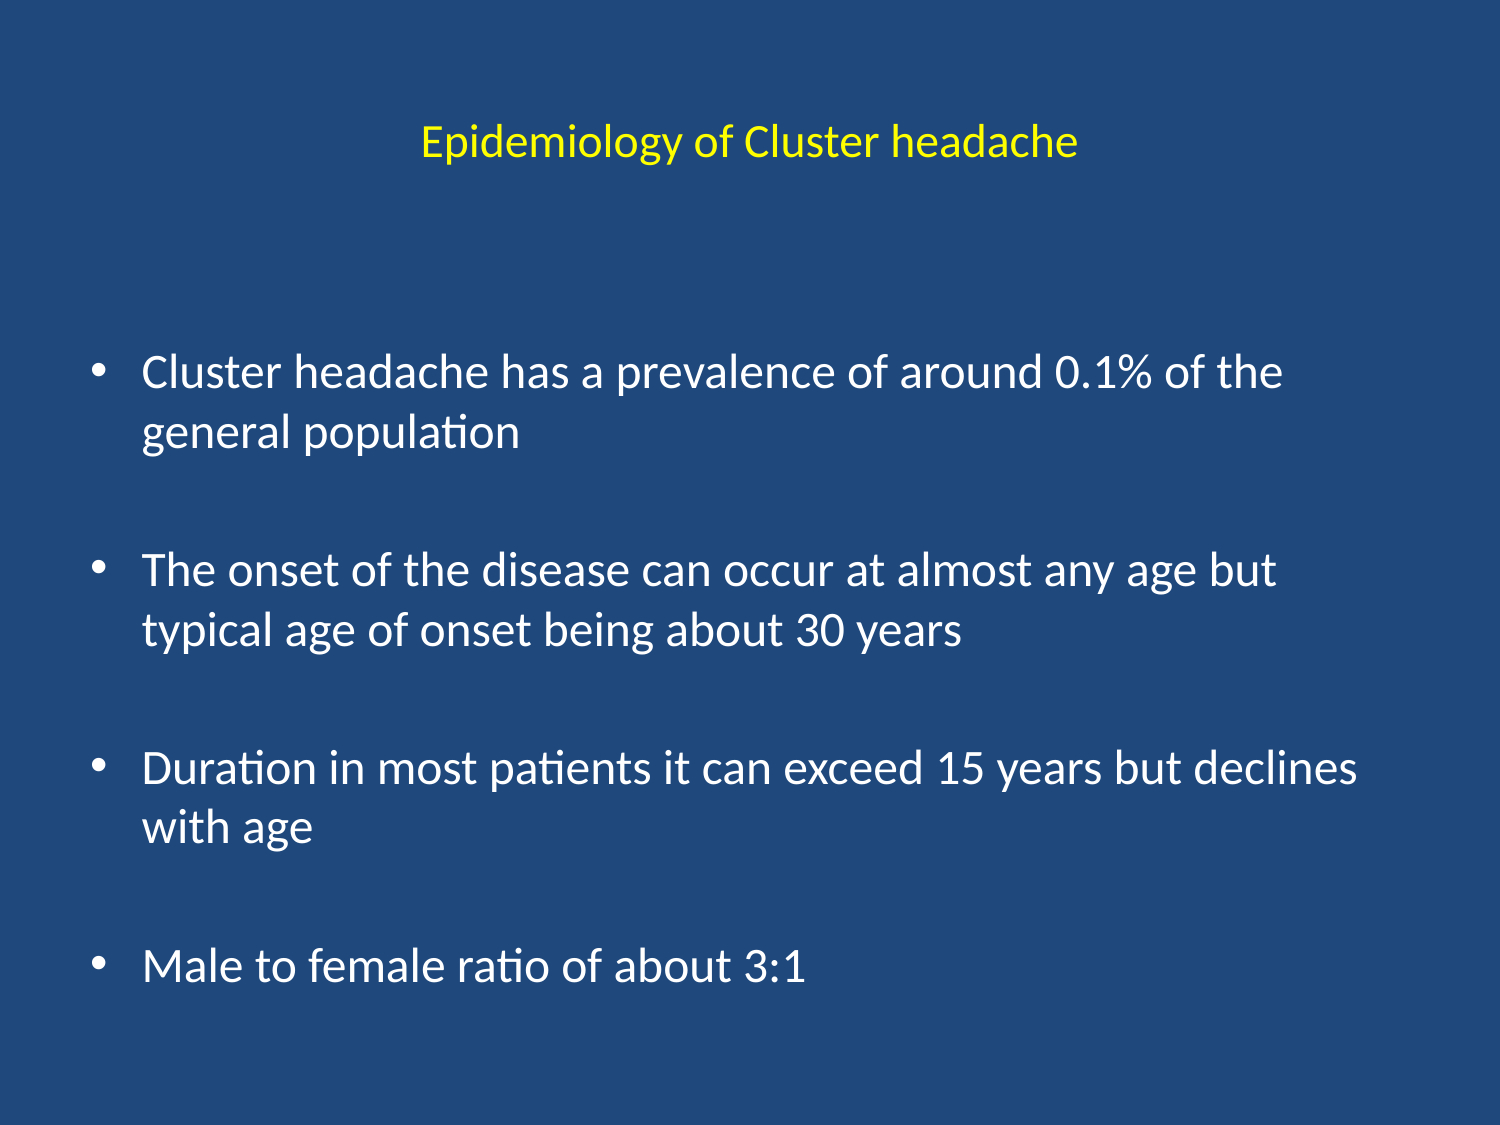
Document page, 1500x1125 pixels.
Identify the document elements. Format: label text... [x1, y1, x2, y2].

list Cluster headache has a prevalence of around 0.1% of the general population The onset of the disease can occur at almost any age but typical age of onset being about 30 years Duration in most patients it can exceed 15 years but declines with age Male to female ratio of about 3:1 [75, 262, 1425, 1005]
title Epidemiology of Cluster headache [75, 45, 1425, 233]
